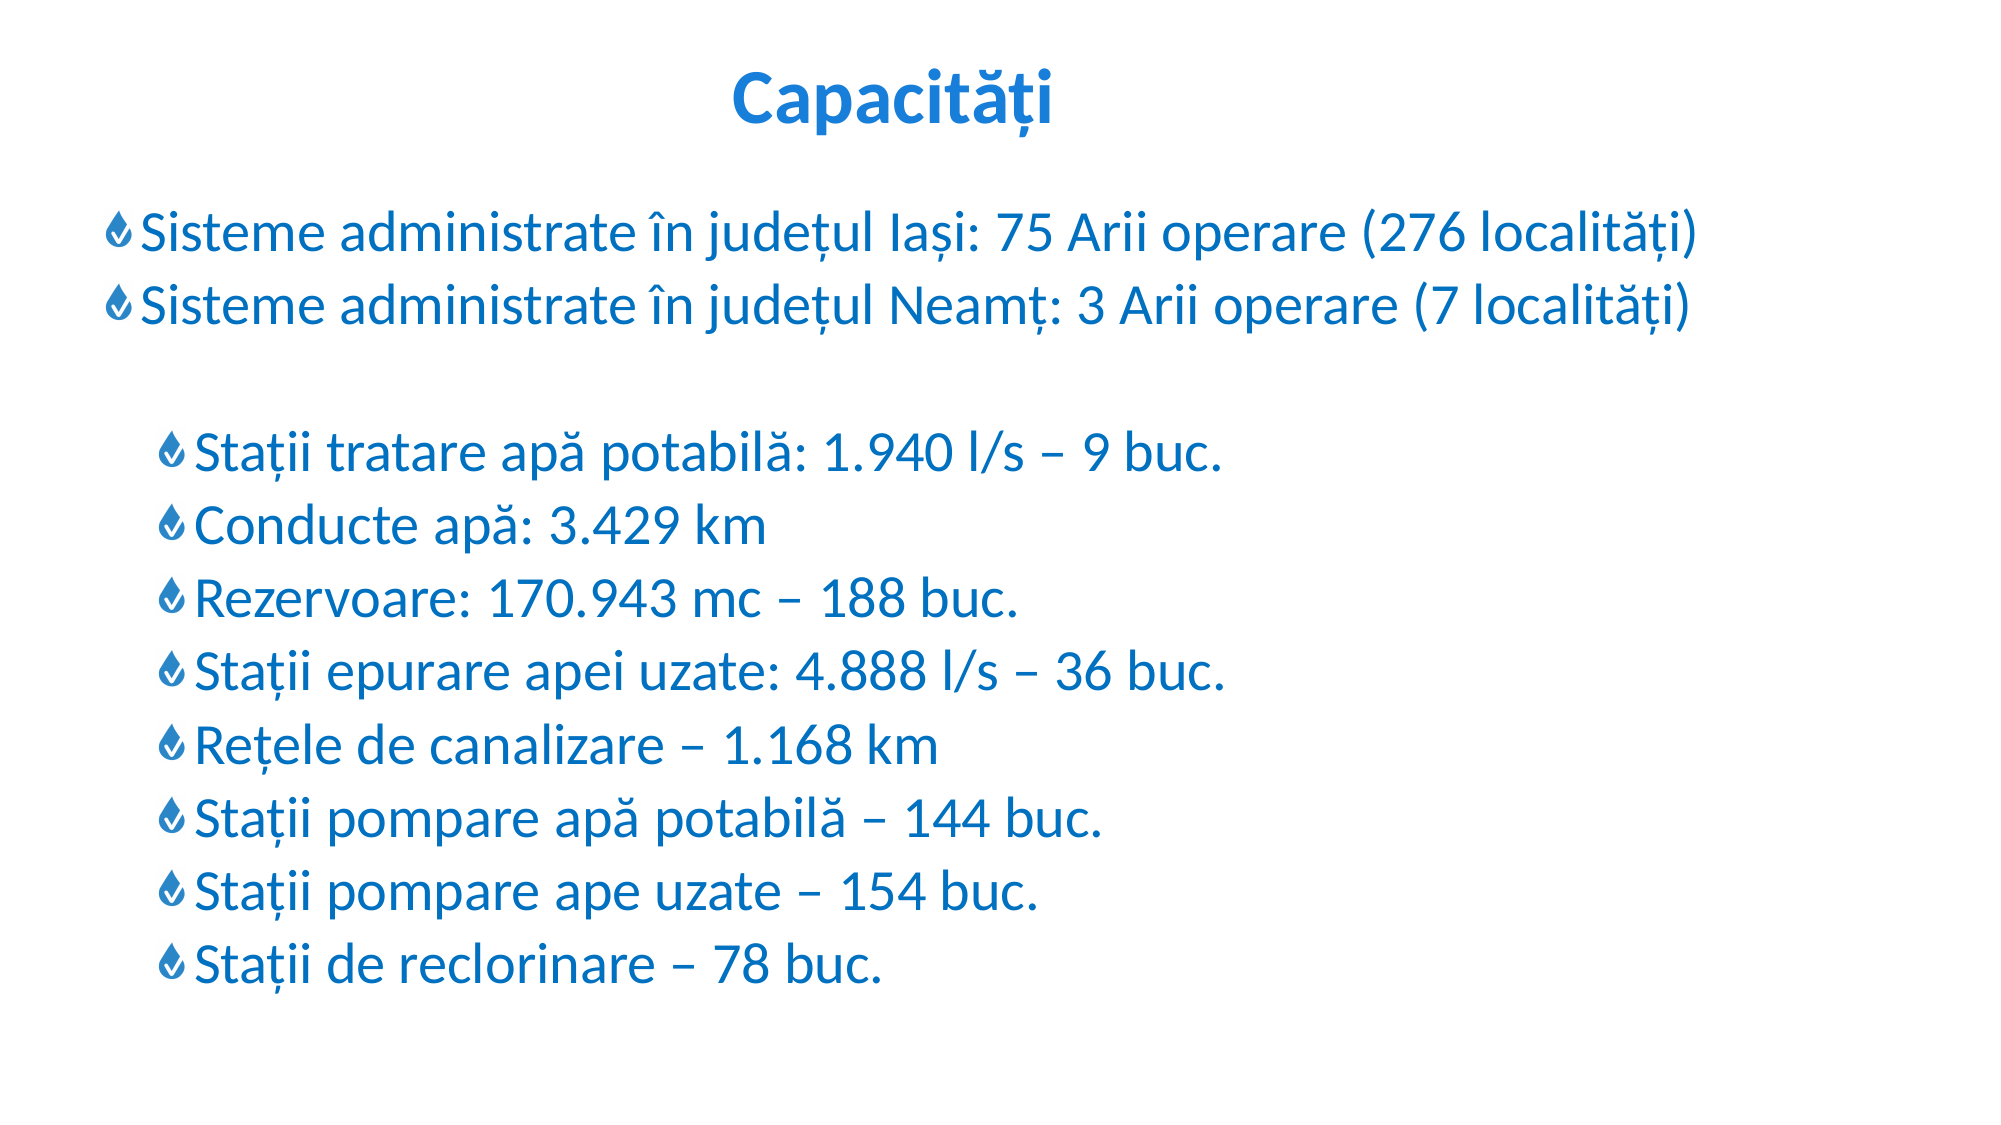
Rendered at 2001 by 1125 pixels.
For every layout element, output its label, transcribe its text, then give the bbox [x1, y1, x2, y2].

text_box Capacități [94, 8, 1712, 176]
picture [156, 794, 187, 836]
picture [156, 721, 187, 763]
picture [156, 940, 187, 982]
picture [156, 428, 187, 470]
picture [103, 208, 134, 250]
picture [156, 648, 187, 689]
picture [103, 281, 134, 323]
picture [156, 867, 187, 909]
list Sisteme administrate în județul Iași: 75 Arii operare (276 localități) Sisteme administrate în județul Neamț: 3 Arii operare (7 localități) Staţii tratare apă potabilă: 1.940 l/s – 9 buc. Conducte apă: 3.429 km Rezervoare: 170.943 mc – 188 buc. Staţii epurare apei uzate: 4.888 l/s – 36 buc. Rețele de canalizare – 1.168 km Staţii pompare apă potabilă – 144 buc. Staţii pompare ape uzate – 154 buc. Staţii de reclorinare – 78 buc. [66, 193, 1934, 1117]
picture [156, 574, 187, 616]
picture [156, 501, 187, 543]
